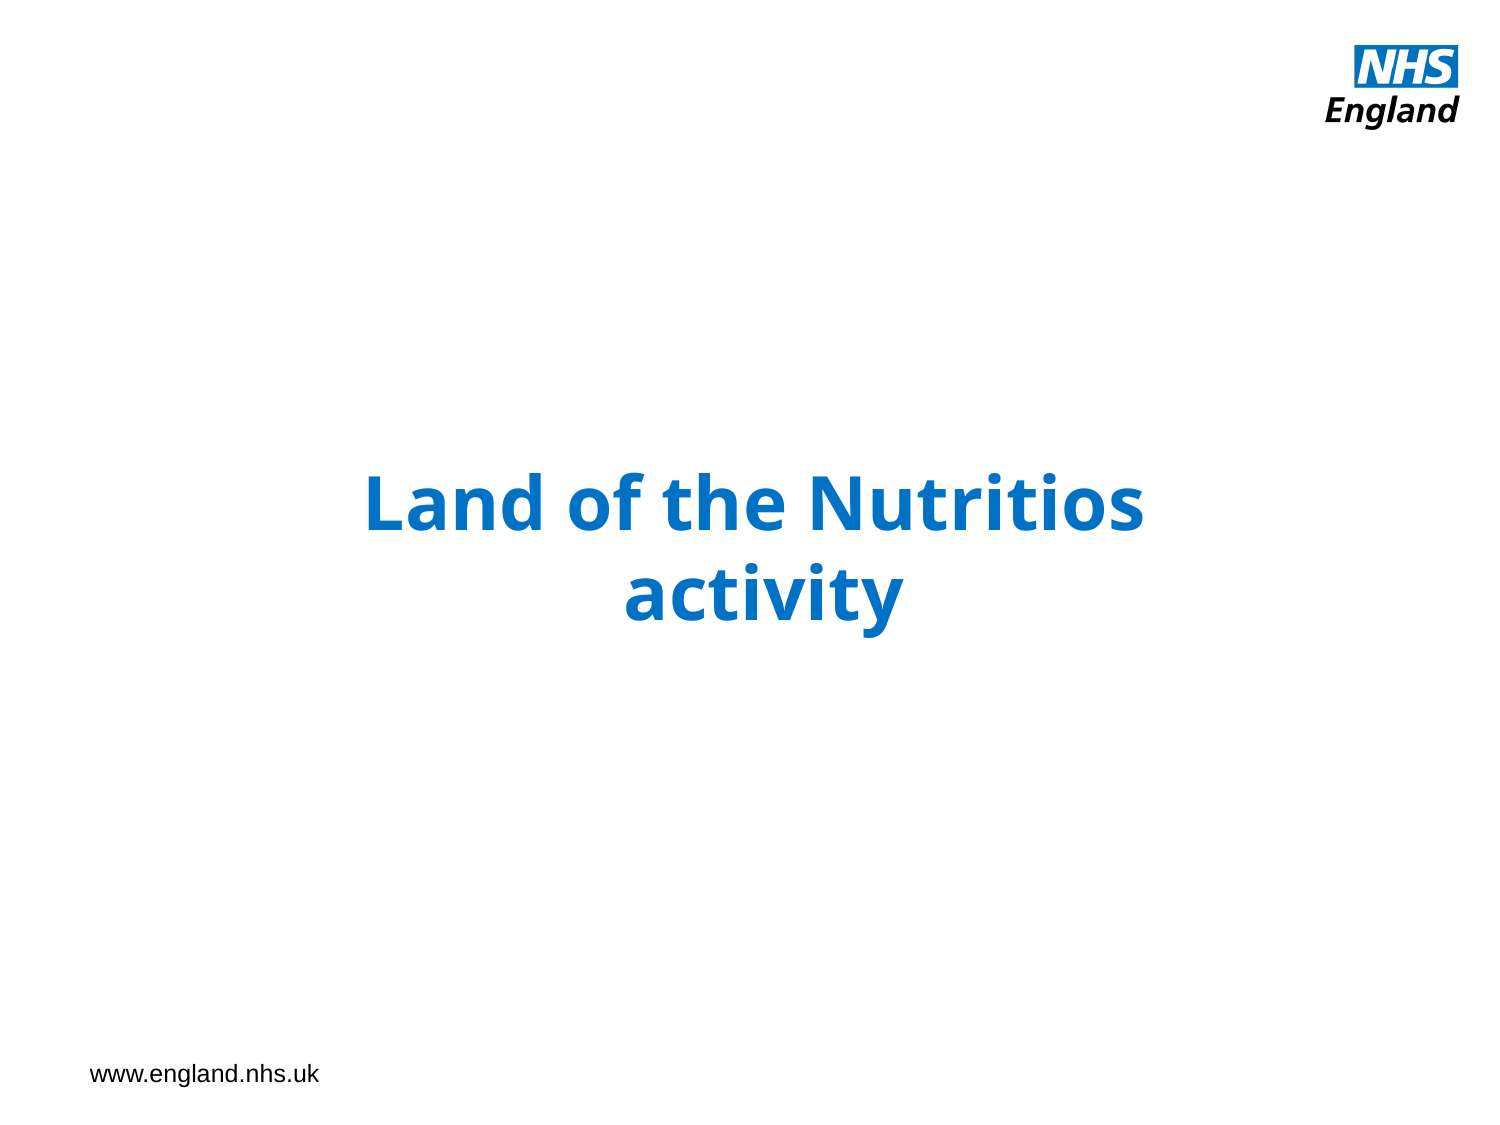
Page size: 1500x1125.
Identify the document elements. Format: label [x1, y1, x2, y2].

text_box [120, 351, 1408, 734]
text_box [0, 257, 447, 1032]
picture [1325, 45, 1460, 130]
